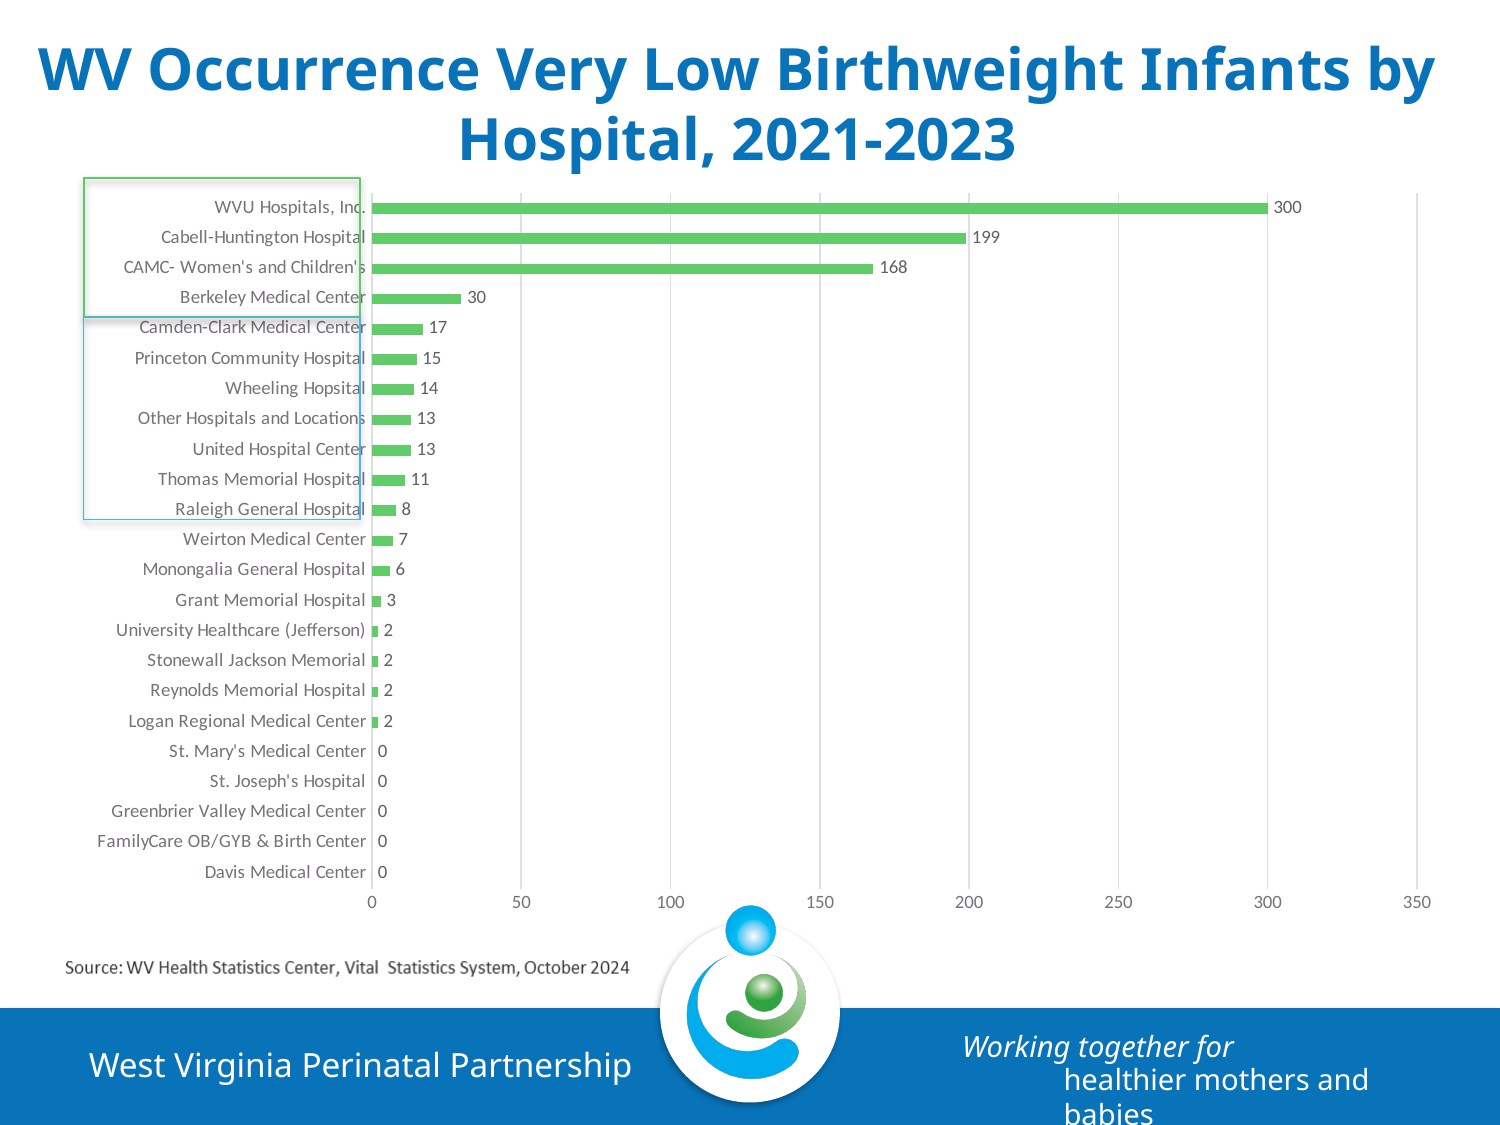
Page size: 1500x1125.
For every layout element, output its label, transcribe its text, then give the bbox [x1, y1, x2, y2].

picture [53, 949, 642, 991]
title WV Occurrence Very Low Birthweight Infants by Hospital, 2021-2023 [15, 8, 1459, 197]
chart [69, 178, 1460, 929]
picture [648, 929, 848, 1093]
picture [738, 929, 769, 952]
